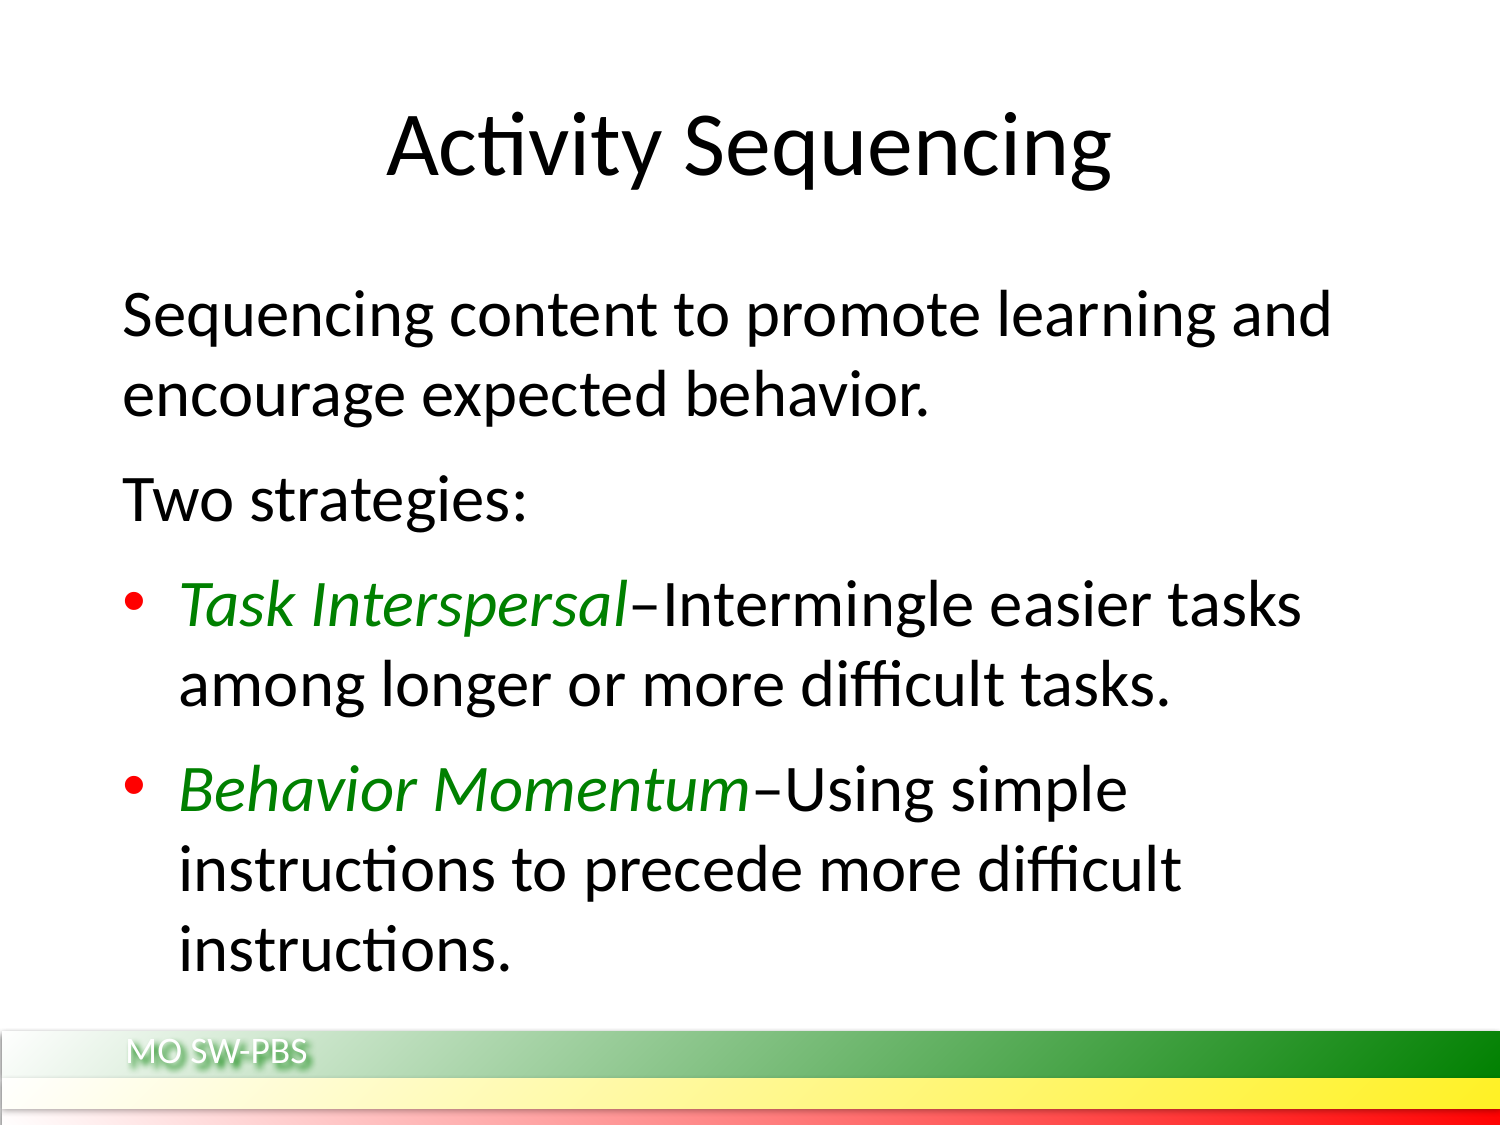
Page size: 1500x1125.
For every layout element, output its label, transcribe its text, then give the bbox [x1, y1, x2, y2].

title Activity Sequencing [75, 45, 1425, 233]
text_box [1, 1018, 1500, 1125]
list Sequencing content to promote learning and encourage expected behavior. Two strategies: Task Interspersal–Intermingle easier tasks among longer or more difficult tasks. Behavior Momentum–Using simple instructions to precede more difficult instructions. [107, 262, 1385, 1005]
